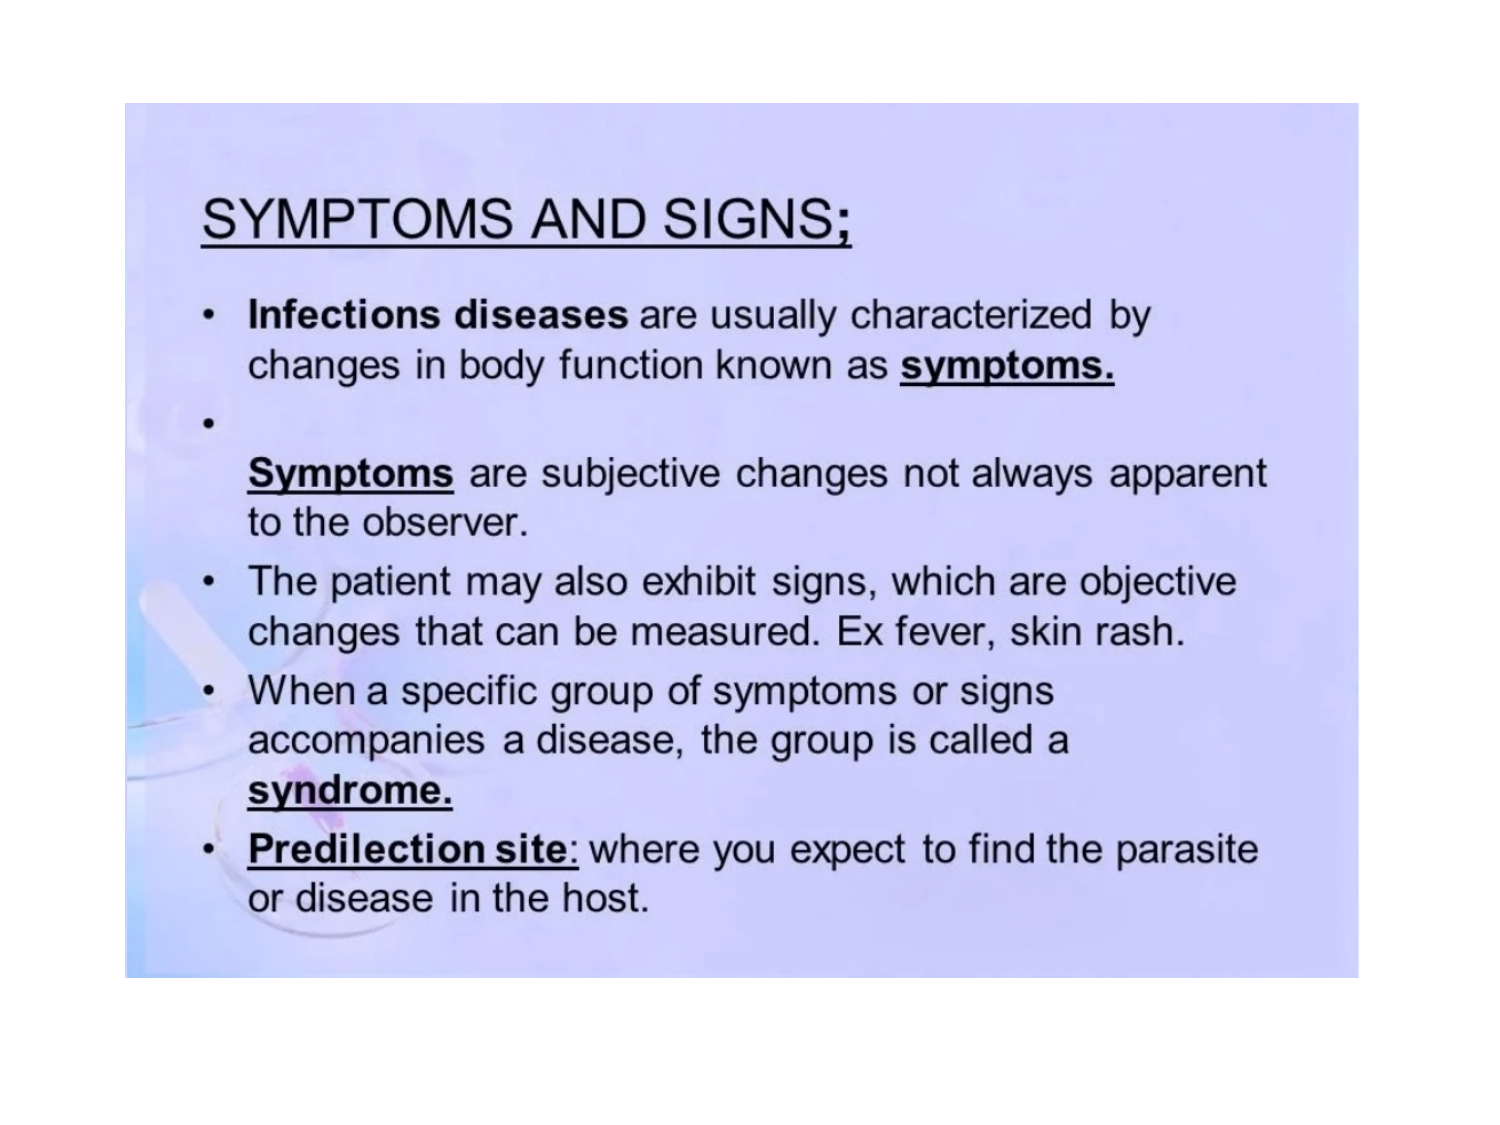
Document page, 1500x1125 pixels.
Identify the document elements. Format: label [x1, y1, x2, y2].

picture [124, 103, 1359, 978]
